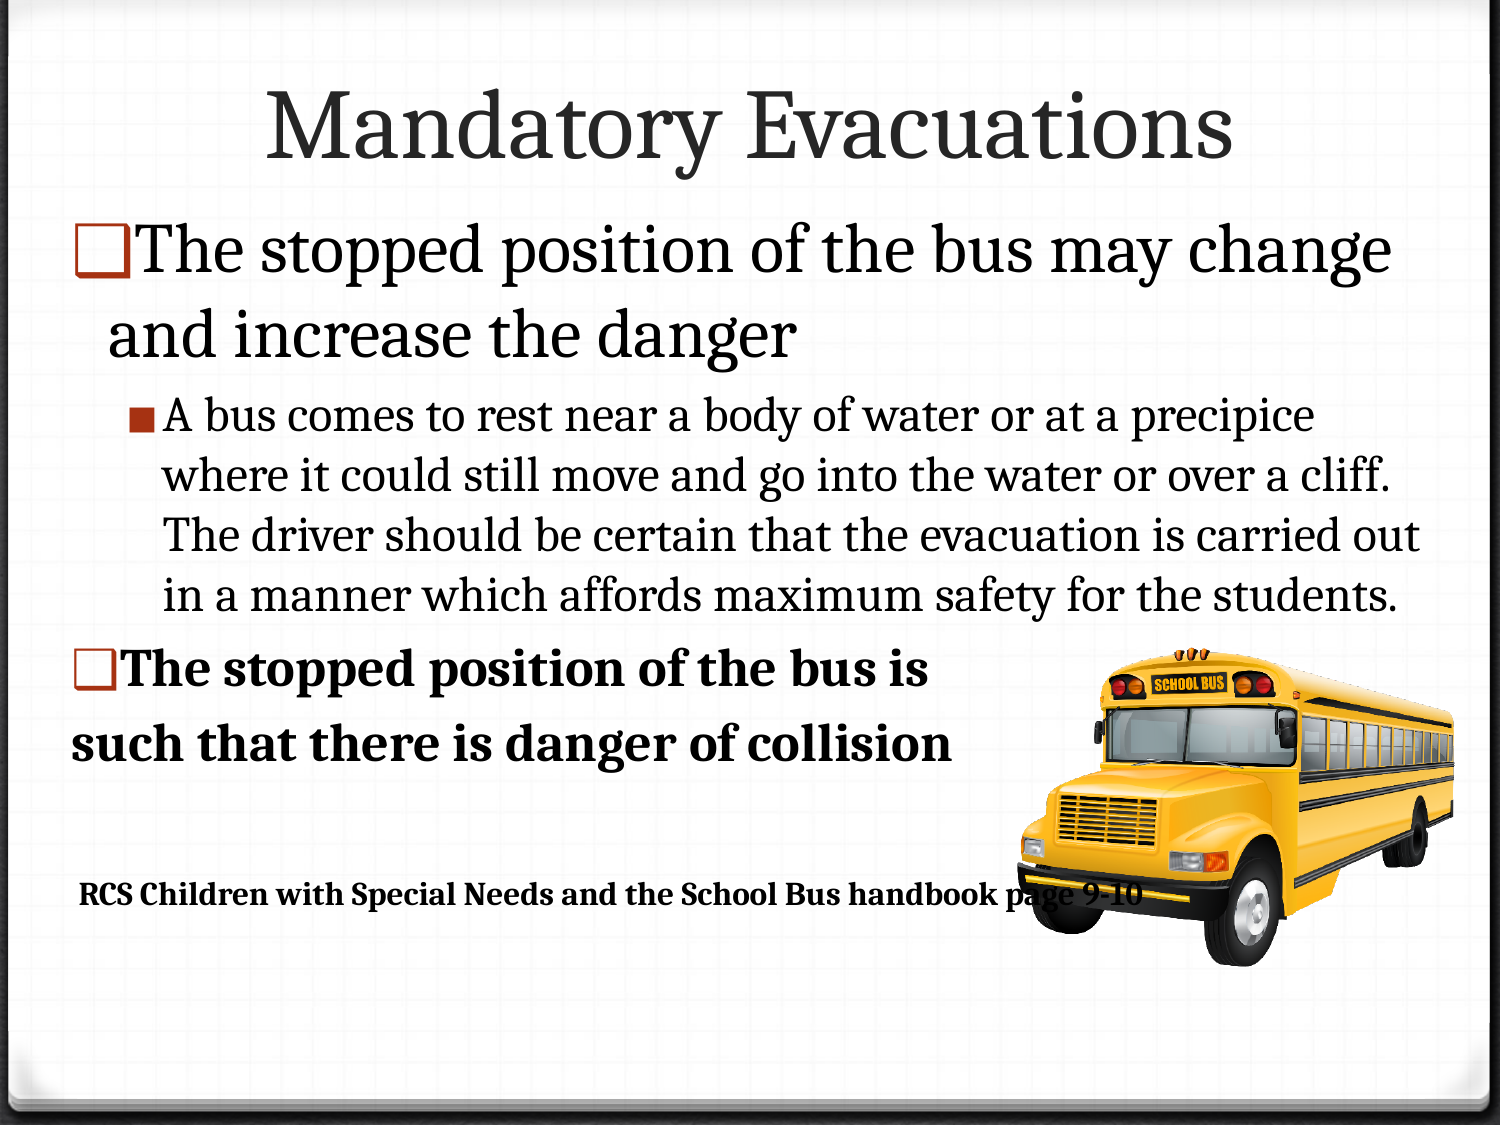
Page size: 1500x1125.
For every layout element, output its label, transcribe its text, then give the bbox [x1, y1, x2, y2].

list The stopped position of the bus may change and increase the danger A bus comes to rest near a body of water or at a precipice where it could still move and go into the water or over a cliff. The driver should be certain that the evacuation is carried out in a manner which affords maximum safety for the students. The stopped position of the bus is such that there is danger of collision RCS Children with Special Needs and the School Bus handbook page 9-10 [56, 193, 1444, 1058]
title Mandatory Evacuations [90, 37, 1410, 193]
picture [0, 0, 1500, 1125]
